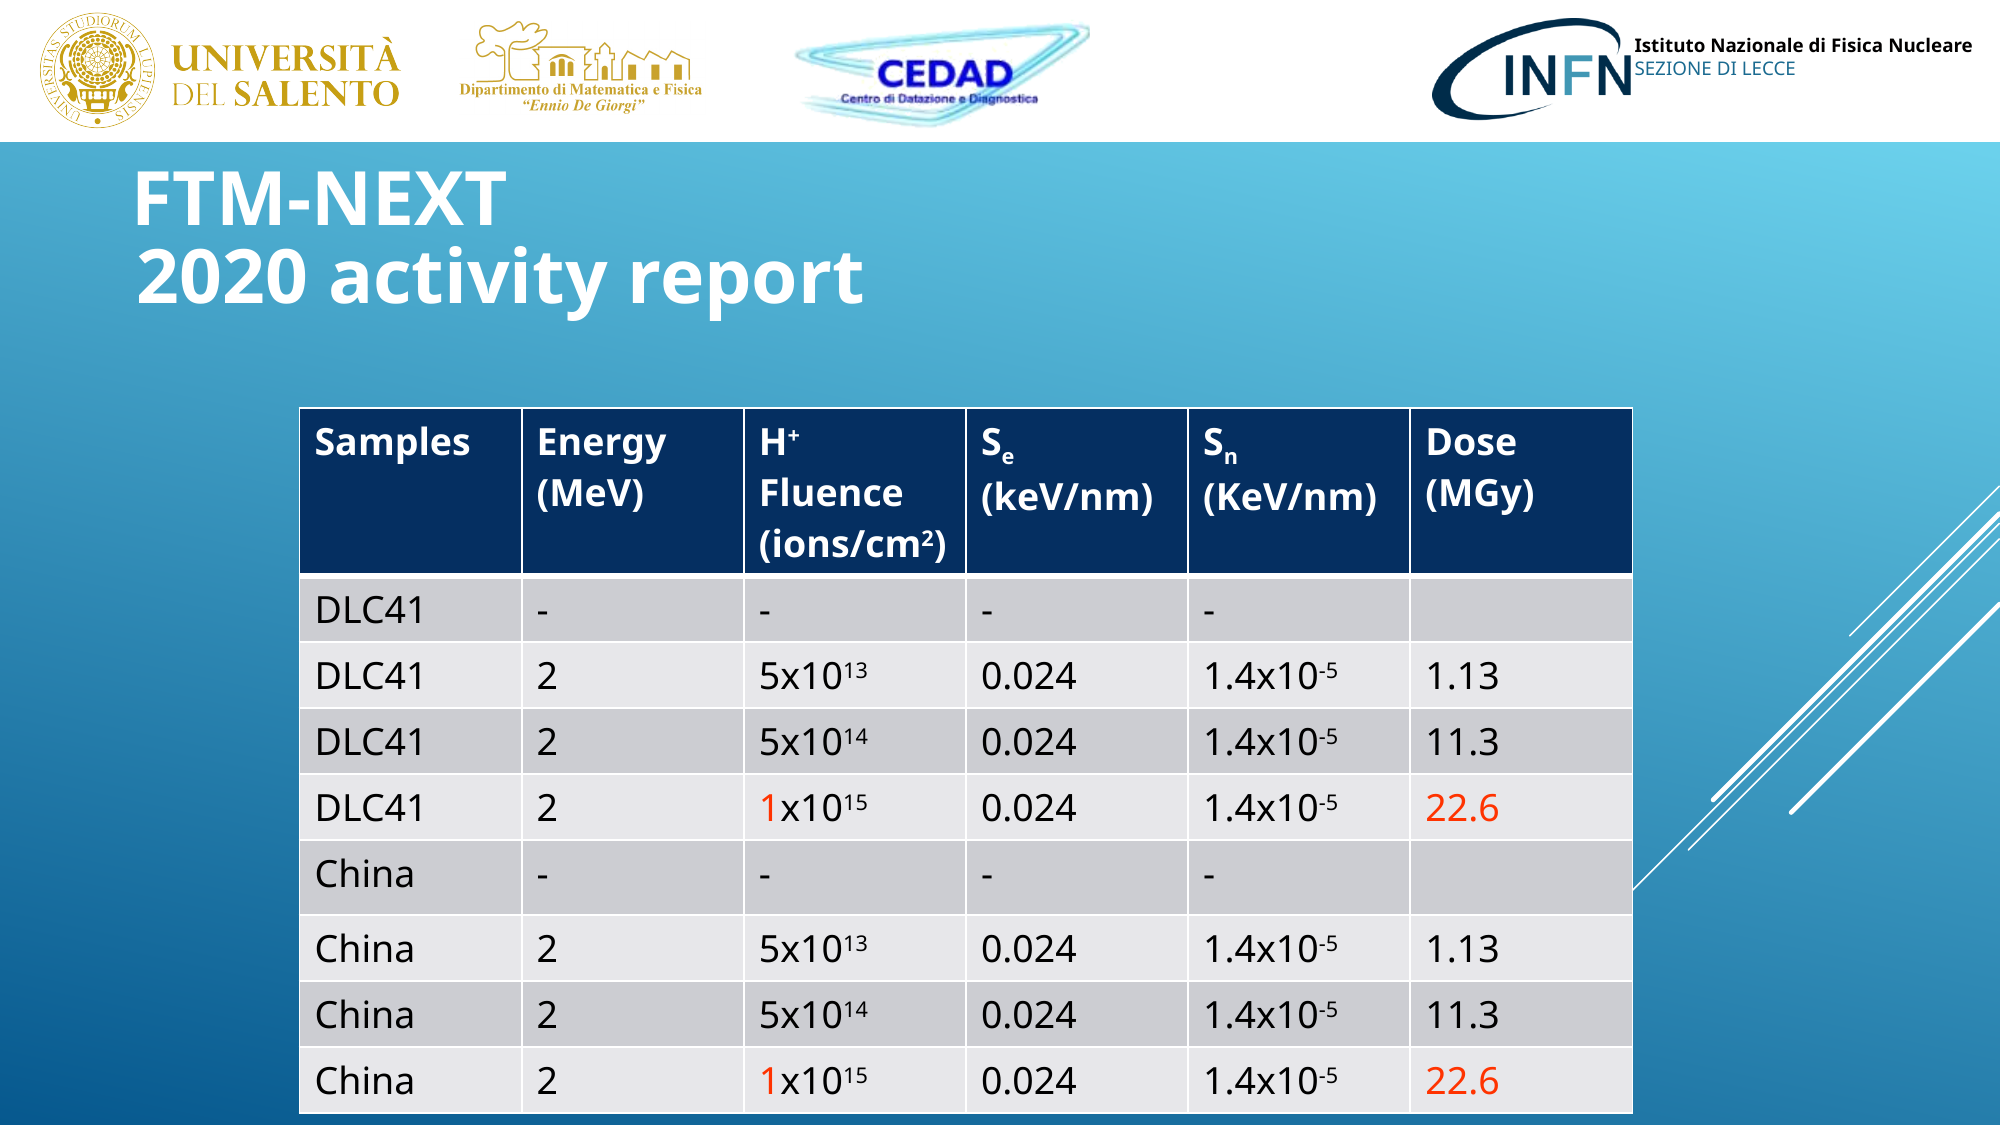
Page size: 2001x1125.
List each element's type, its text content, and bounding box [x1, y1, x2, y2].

table_cell - [967, 841, 1187, 914]
table_cell [1411, 841, 1632, 914]
table_cell 1.13 [1411, 916, 1632, 980]
table_cell 5x1013 [745, 643, 965, 707]
table_cell 0.024 [967, 982, 1187, 1046]
table_cell - [523, 579, 743, 641]
table_cell 0.024 [967, 1048, 1187, 1112]
table_header Se (keV/nm) [967, 409, 1187, 573]
table_cell China [300, 1048, 521, 1112]
table_header Energy (MeV) [523, 409, 743, 573]
table_cell China [300, 982, 521, 1046]
table_cell 0.024 [967, 916, 1187, 980]
table_cell [1411, 579, 1632, 641]
picture [34, 4, 408, 133]
table_cell 1x1015 [745, 775, 965, 839]
table_cell 5x1014 [745, 982, 965, 1046]
text_box FTM-NEXT [116, 143, 1611, 249]
table_cell - [523, 841, 743, 914]
table_cell 1x1015 [745, 1048, 965, 1112]
table_cell 1.4x10-5 [1189, 1048, 1409, 1112]
table_cell DLC41 [300, 775, 521, 839]
table_cell DLC41 [300, 579, 521, 641]
table_cell 5x1014 [745, 709, 965, 773]
table_cell 22.6 [1411, 1048, 1632, 1112]
table_cell 2 [523, 709, 743, 773]
table_cell DLC41 [300, 709, 521, 773]
table_cell 1.4x10-5 [1189, 916, 1409, 980]
table_header H+ Fluence (ions/cm2) [745, 409, 965, 573]
table_cell 0.024 [967, 775, 1187, 839]
table_cell 1.4x10-5 [1189, 643, 1409, 707]
table_cell 1.4x10-5 [1189, 775, 1409, 839]
table_cell - [745, 841, 965, 914]
picture [788, 5, 1091, 136]
table_cell 1.4x10-5 [1189, 982, 1409, 1046]
table_cell - [745, 579, 965, 641]
table_cell 1.13 [1411, 643, 1632, 707]
text_box 2020 activity report [122, 221, 1614, 327]
table_cell - [967, 579, 1187, 641]
table_cell 2 [523, 982, 743, 1046]
table_cell 5x1013 [745, 916, 965, 980]
table_cell 2 [523, 775, 743, 839]
text_box [0, 0, 2000, 142]
table_header Sn (KeV/nm) [1189, 409, 1409, 573]
table_cell 1.4x10-5 [1189, 709, 1409, 773]
picture [1431, 18, 1631, 125]
table_cell 0.024 [967, 709, 1187, 773]
table_cell 2 [523, 643, 743, 707]
text_box Istituto Nazionale di Fisica Nucleare SEZIONE DI LECCE [1631, 26, 1988, 109]
table_cell 11.3 [1411, 709, 1632, 773]
table_cell - [1189, 579, 1409, 641]
table_header Dose (MGy) [1411, 409, 1632, 573]
table_header Samples [300, 409, 521, 573]
table_cell 11.3 [1411, 982, 1632, 1046]
table_cell 22.6 [1411, 775, 1632, 839]
table_cell 0.024 [967, 643, 1187, 707]
table_cell DLC41 [300, 643, 521, 707]
table_cell 2 [523, 916, 743, 980]
table_cell China [300, 916, 521, 980]
table_cell 2 [523, 1048, 743, 1112]
picture [459, 21, 707, 116]
table_cell - [1189, 841, 1409, 914]
table_cell China [300, 841, 521, 914]
